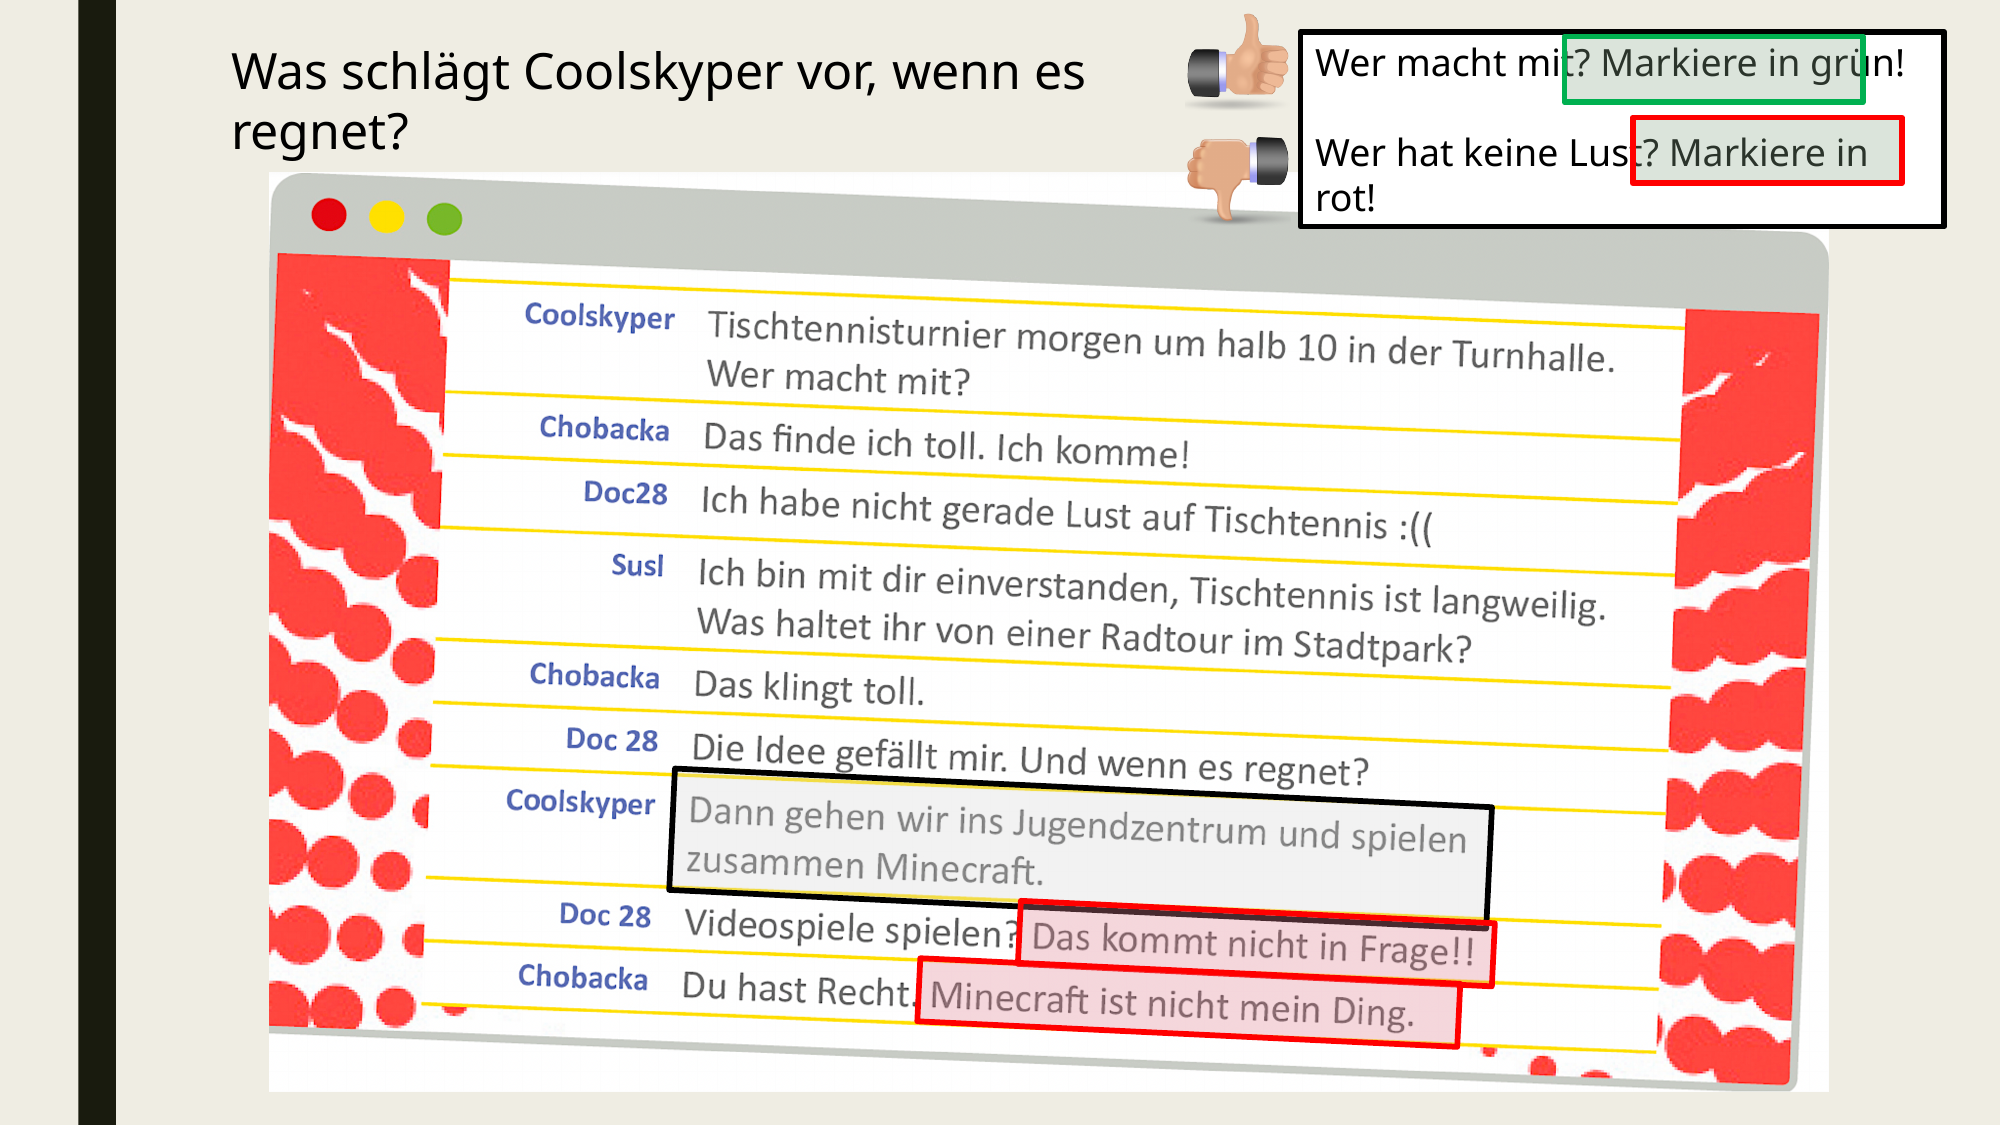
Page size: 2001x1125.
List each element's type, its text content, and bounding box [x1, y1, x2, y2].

picture [1184, 5, 1291, 111]
text_box [1630, 115, 1905, 186]
picture [269, 120, 1829, 1092]
text_box [1562, 34, 1866, 105]
text_box Was schlägt Coolskyper vor, wenn es regnet? [216, 31, 1265, 167]
text_box Wer macht mit? Markiere in grün! Wer hat keine Lust? Markiere in rot! [1298, 29, 1947, 229]
